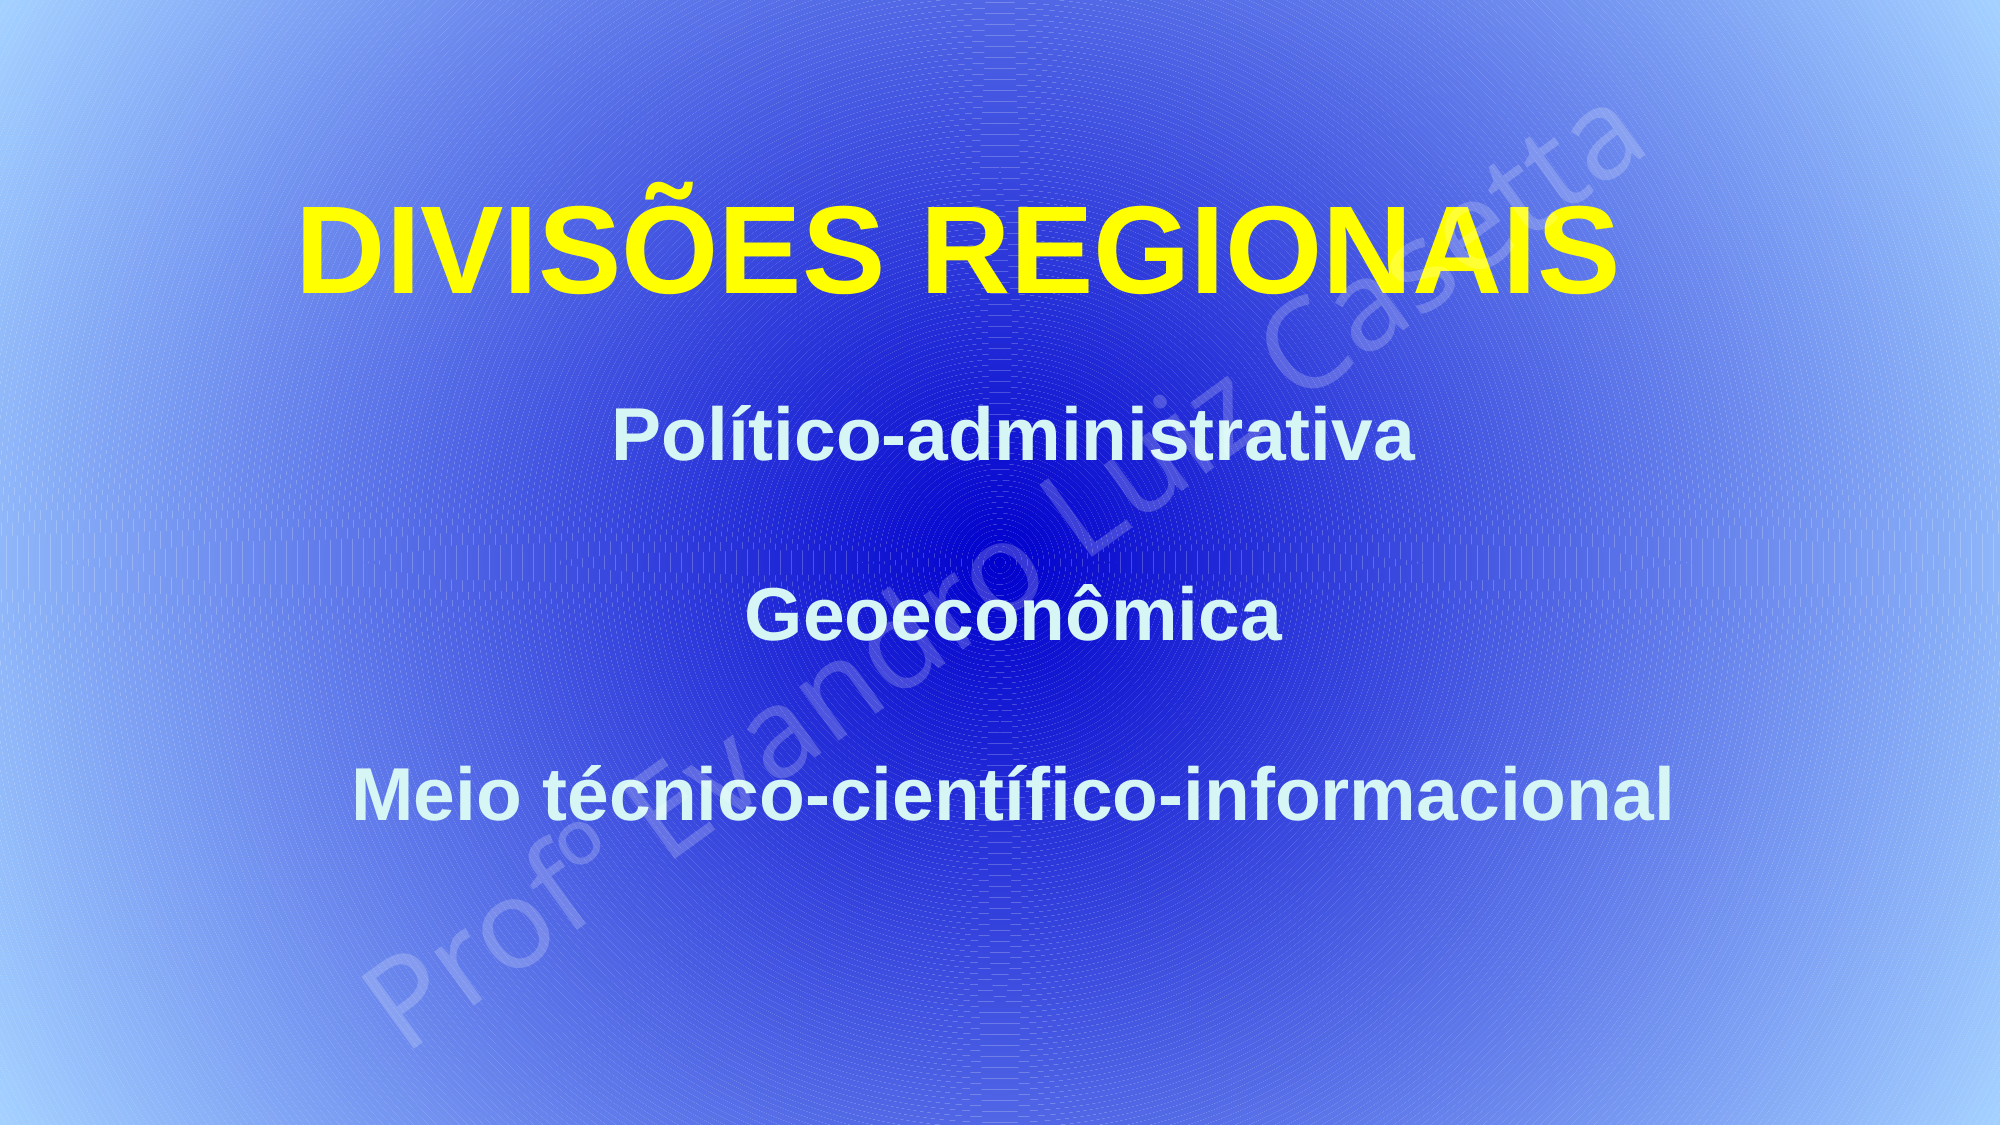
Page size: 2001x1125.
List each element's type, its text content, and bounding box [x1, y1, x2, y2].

text_box Profº Evandro Luiz Casetta [86, 0, 1911, 1125]
text_box DIVISÕES REGIONAIS Político-administrativa Geoeconômica Meio técnico-científico-informacional [754, 160, 1750, 844]
text_box DIVISÕES REGIONAIS Político-administrativa Geoeconômica Meio técnico-científico-informacional [202, 160, 1409, 844]
